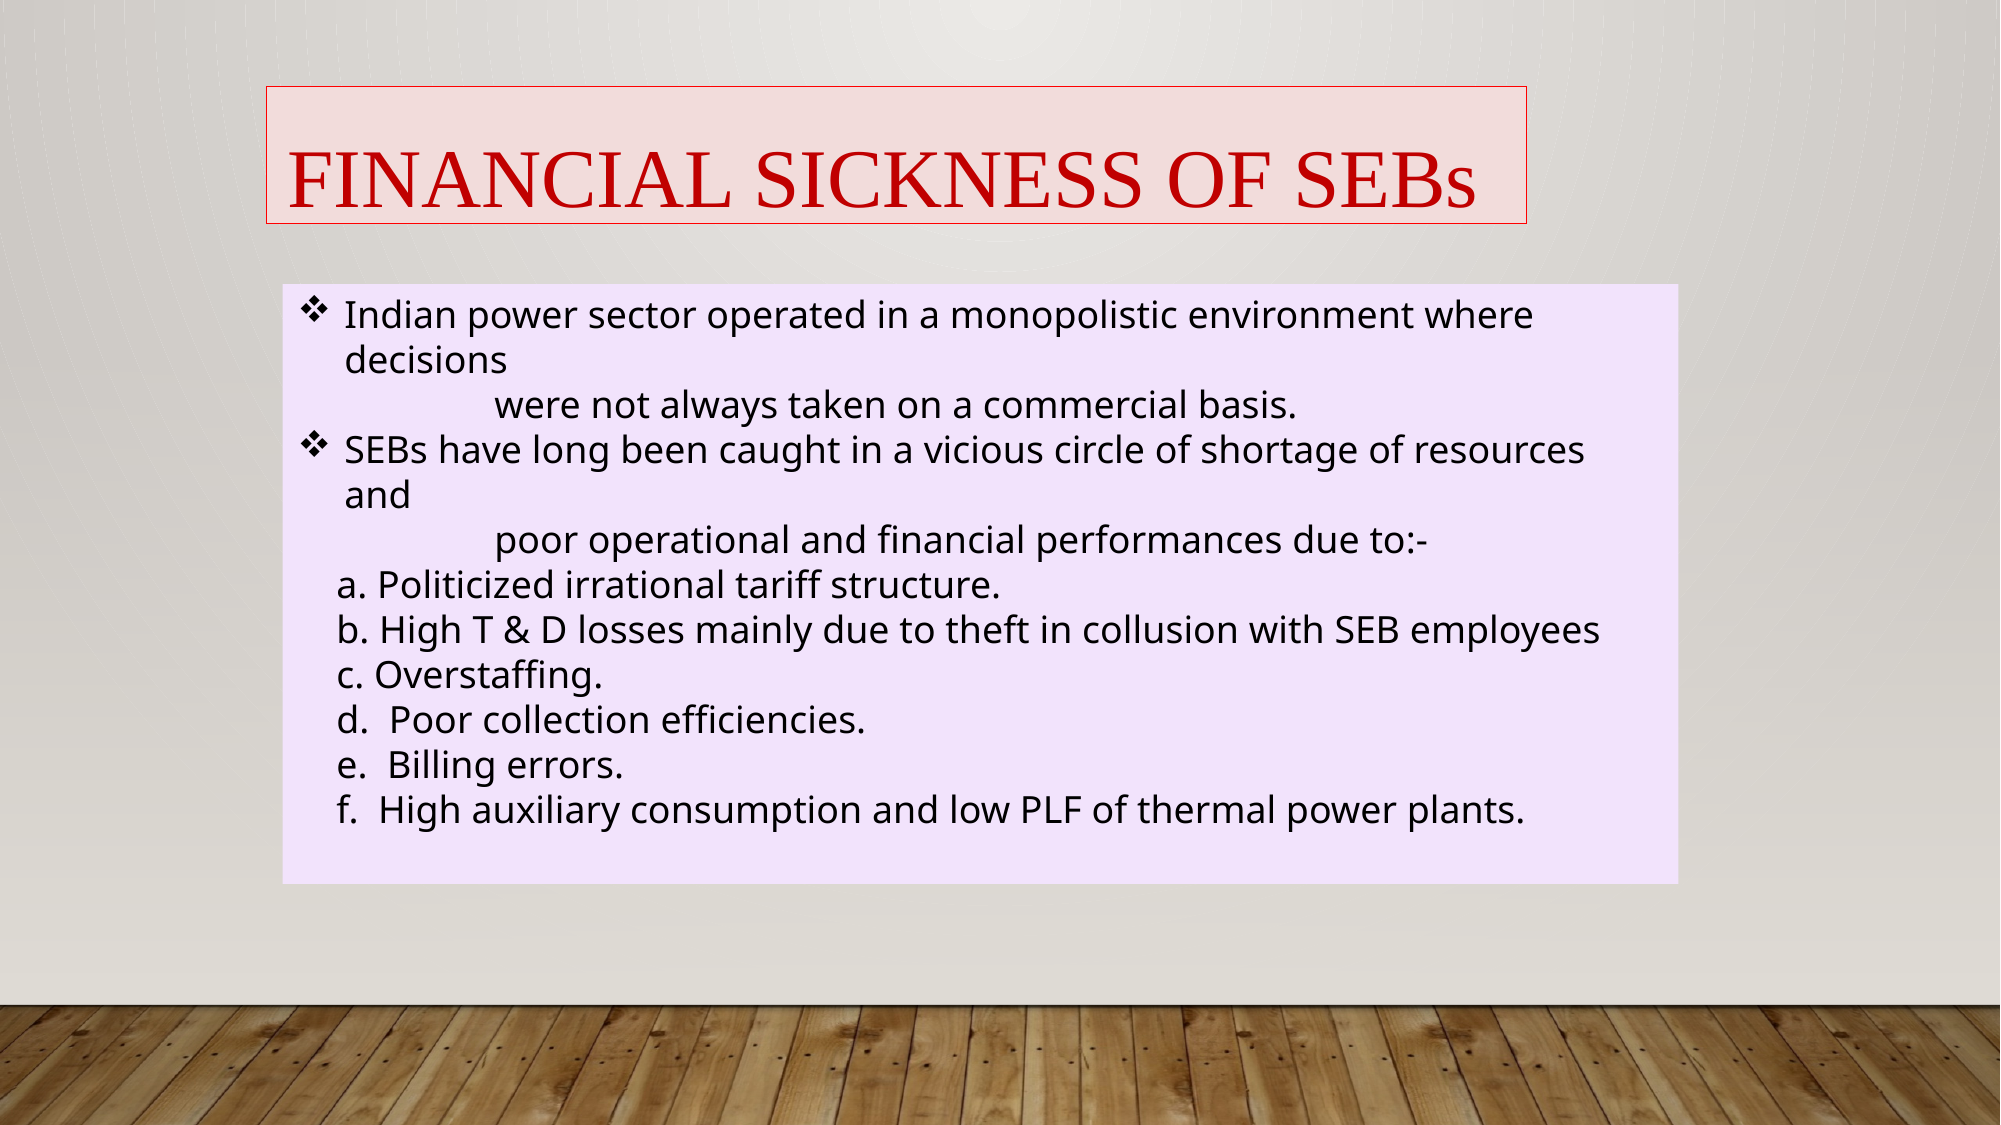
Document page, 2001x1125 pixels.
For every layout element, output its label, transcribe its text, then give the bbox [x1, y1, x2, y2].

picture [0, 1005, 2000, 1125]
text_box [206, 74, 1436, 135]
text_box FINANCIAL SICKNESS OF SEBs [266, 86, 1527, 224]
text_box Indian power sector operated in a monopolistic environment where decisions were not always taken on a commercial basis. SEBs have long been caught in a vicious circle of shortage of resources and poor operational and financial performances due to:- a. Politicized irrational tariff structure. b. High T & D losses mainly due to theft in collusion with SEB employees c. Overstaffing. d. Poor collection efficiencies. e. Billing errors. f. High auxiliary consumption and low PLF of thermal power plants. [282, 284, 1679, 884]
